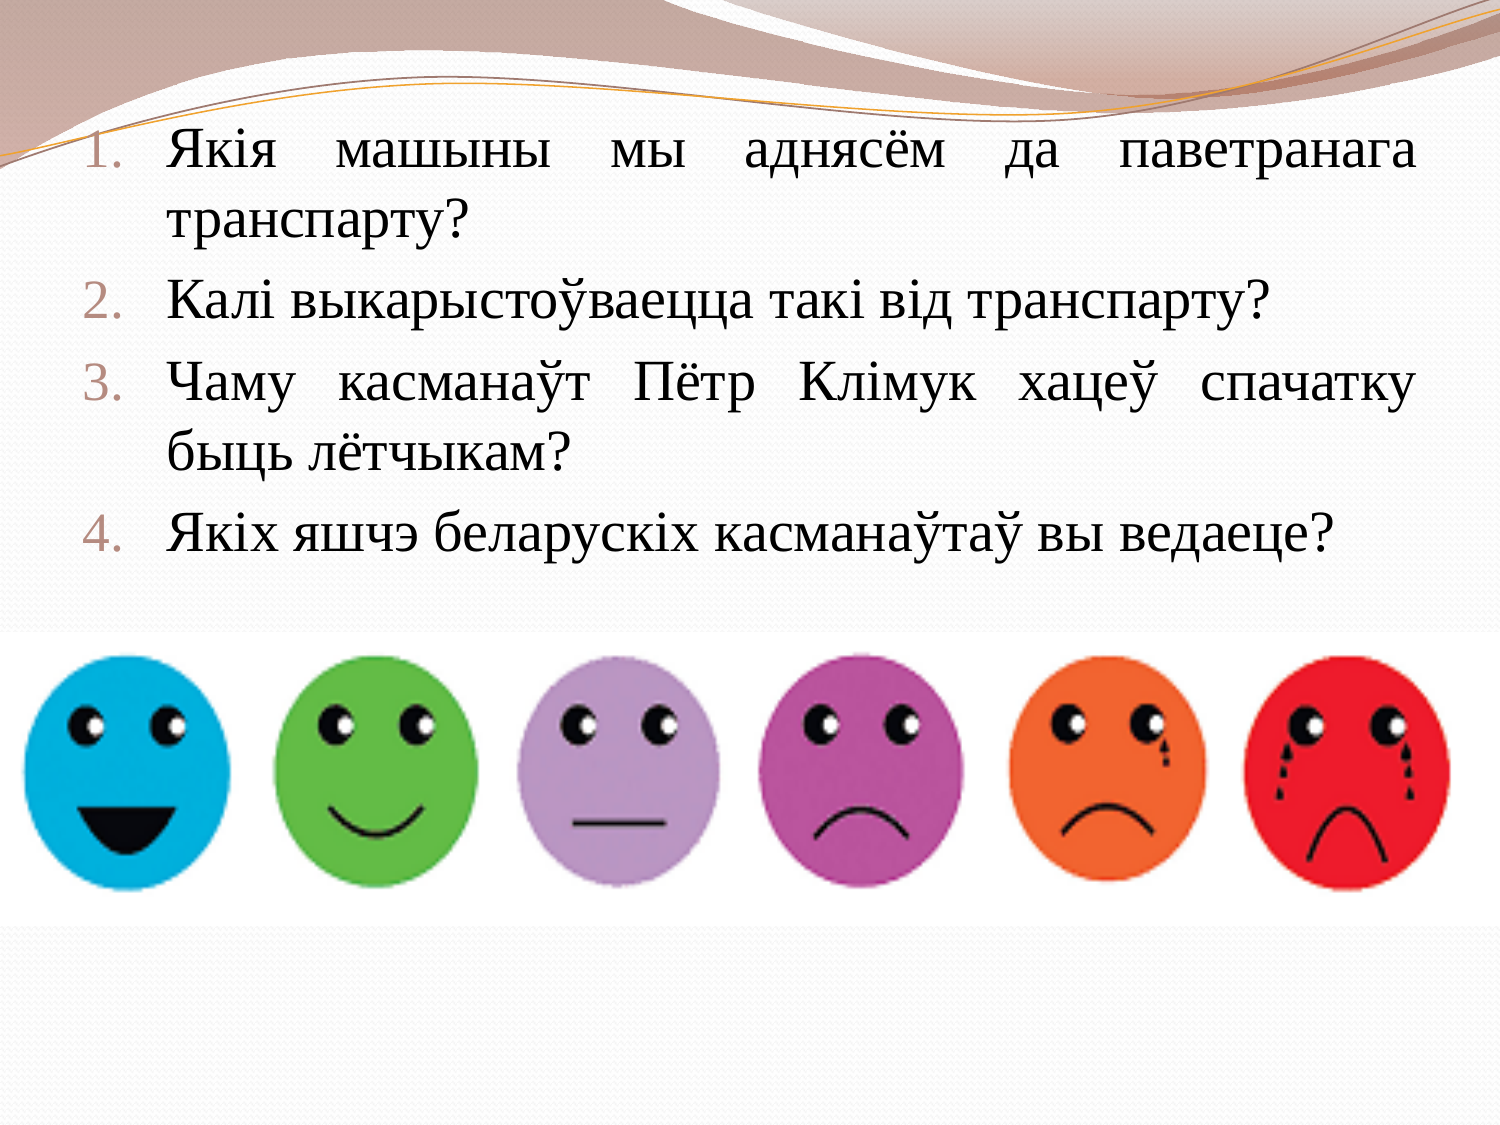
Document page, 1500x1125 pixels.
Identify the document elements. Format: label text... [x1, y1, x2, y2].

list Якія машыны мы аднясём да паветранага транспарту? Калі выкарыстоўваецца такі від транспарту? Чаму касманаўт Пётр Клімук хацеў спачатку быць лётчыкам? Якіх яшчэ беларускіх касманаўтаў вы ведаеце? [67, 101, 1433, 598]
picture [0, 632, 1500, 927]
